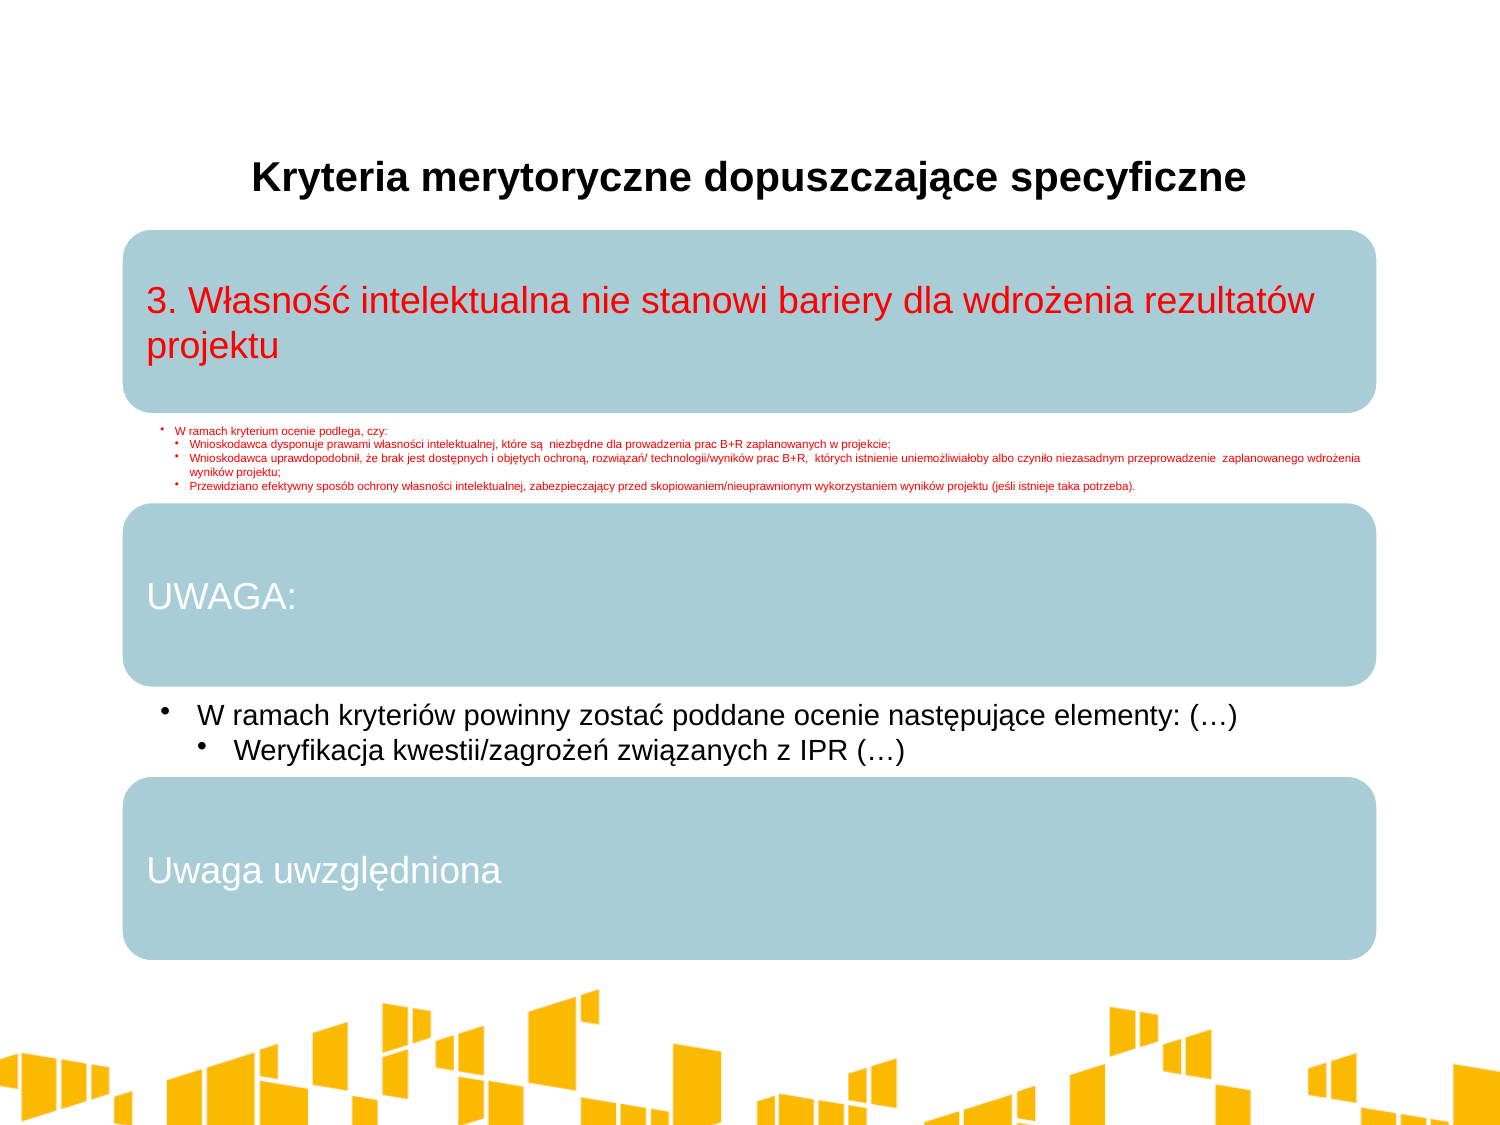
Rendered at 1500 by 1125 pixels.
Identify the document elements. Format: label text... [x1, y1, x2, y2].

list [120, 227, 1379, 963]
title Kryteria merytoryczne dopuszczające specyficzne [120, 85, 1379, 227]
